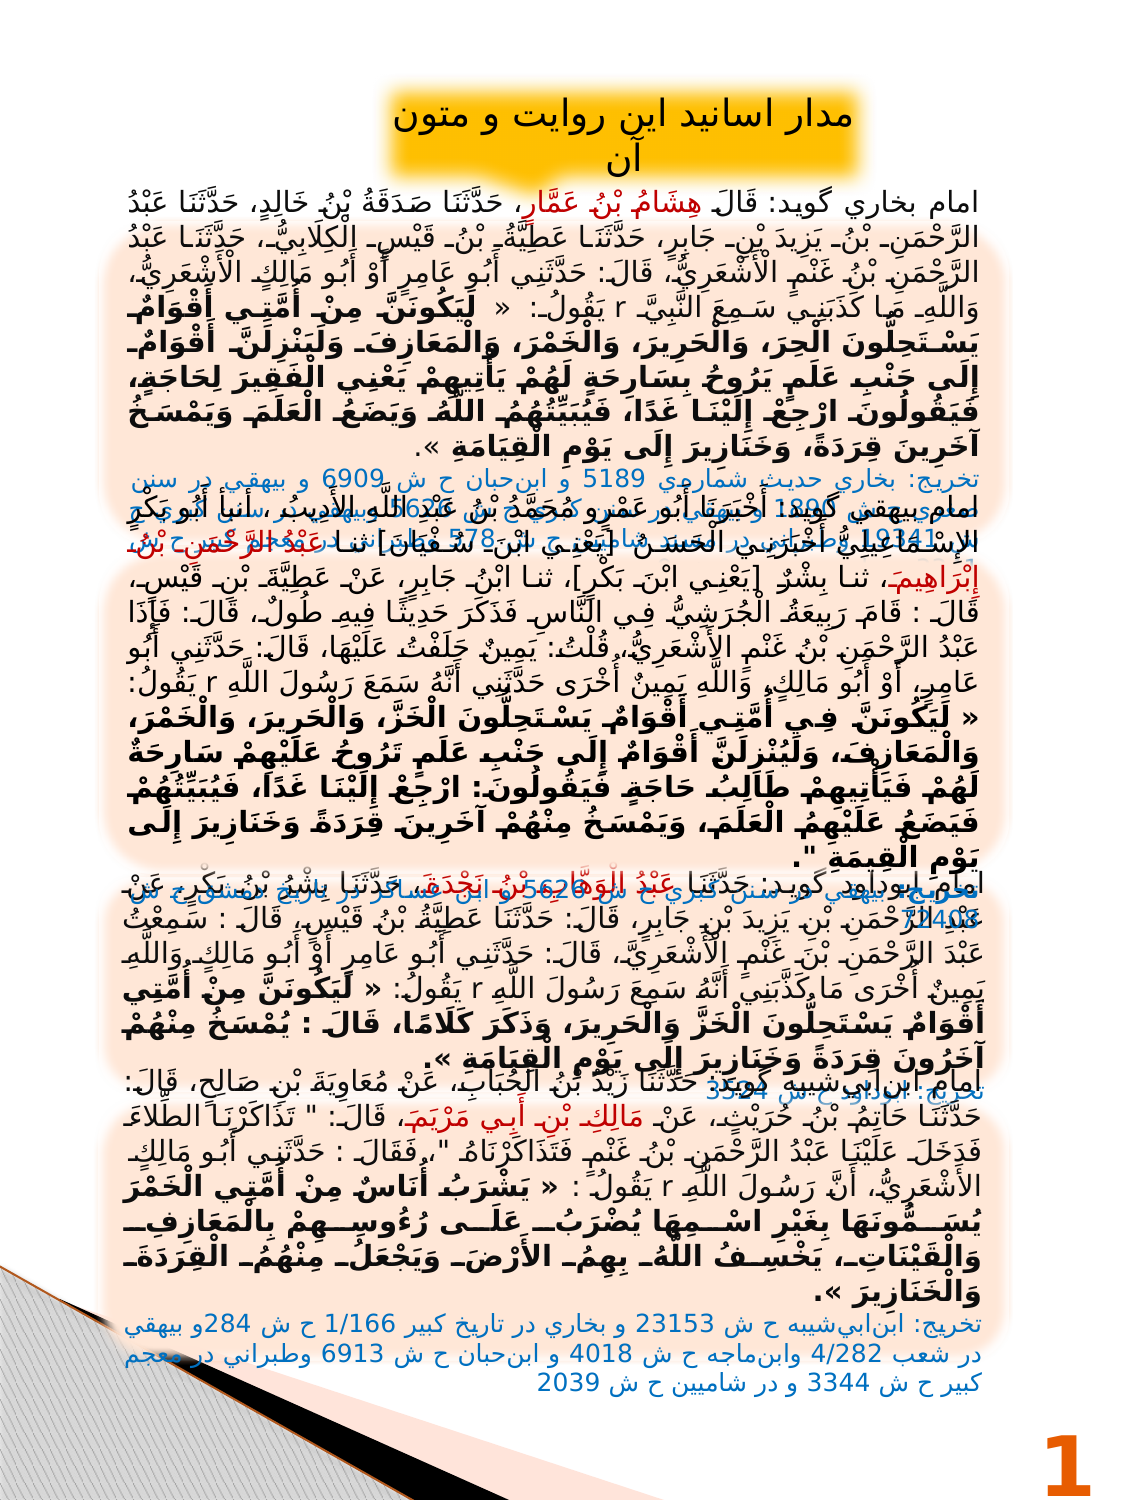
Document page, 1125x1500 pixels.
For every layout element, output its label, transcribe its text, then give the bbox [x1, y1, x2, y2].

text_box امام ابن‌ابي‌شيبه گويد: حَدَّثَنَا زَيْدُ بْنُ الْحُبَابِ، عَنْ مُعَاوِيَةَ بْنِ صَالِحٍ، قَالَ: حَدَّثَنَا حَاتِمُ بْنُ حُرَيْثٍ، عَنْ مَالِكِ بْنِ أَبِي مَرْيَمَ، قَالَ: " تَذَاكَرْنَا الطِّلاءَ فَدَخَلَ عَلَيْنَا عَبْدُ الرَّحْمَنِ بْنُ غَنْمٍ فَتَذَاكَرْنَاهُ "، فَقَالَ : حَدَّثَنِي أَبُو مَالِكٍ الأَشْعَرِيُّ، أَنَّ رَسُولَ اللَّهِ r يَقُولُ : « يَشْرَبُ أُنَاسٌ مِنْ أُمَّتِي الْخَمْرَ يُسَمُّونَهَا بِغَيْرِ اسْمِهَا يُضْرَبُ عَلَى رُءُوسِهِمْ بِالْمَعَازِفِ وَالْقَيْنَاتِ، يَخْسِفُ اللَّهُ بِهِمُ الأَرْضَ وَيَجْعَلُ مِنْهُمُ الْقِرَدَةَ وَالْخَنَازِيرَ ». تخريج: ابن‌ابي‌شيبه ح ش 23153 و بخاري در تاريخ كبير 1/166 ح ش 284و بيهقي در شعب 4/282 وابن‌ماجه ح ش 4018 و ابن‌حبان ح ش 6913 وطبراني در معجم كبير ح ش 3344 و در شاميين ح ش 2039 [111, 1112, 997, 1349]
text_box امام بيهقي گويد: أَخْبَرَنَا أَبُو عَمْرٍو مُحَمَّدُ بْنُ عَبْدِ اللَّهِ الأَدِيبُ ، أنبأ أَبُو بَكْرٍ الإِسْمَاعِيلِيُّ أَخْبَرَنِي الْحَسَنُ [يَعْنِي ابْنَ سُفْيَانَ] ثنا عَبْدُ الرَّحْمَنِ بْنُ إِبْرَاهِيمَ، ثنا بِشْرٌ [يَعْنِي ابْنَ بَكْرٍ]، ثنا ابْنُ جَابِرٍ، عَنْ عَطِيَّةَ بْنِ قَيْسٍ، قَالَ : قَامَ رَبِيعَةُ الْجُرَشِيُّ فِي النَّاسِ فَذَكَرَ حَدِيثًا فِيهِ طُولٌ، قَالَ: فَإِذَا عَبْدُ الرَّحْمَنِ بْنُ غَنْمٍ الأَشْعَرِيُّ، قُلْتُ: يَمِينٌ حَلَفْتُ عَلَيْهَا، قَالَ: حَدَّثَنِي أَبُو عَامِرٍ، أَوْ أَبُو مَالِكٍ، وَاللَّهِ يَمِينٌ أُخْرَى حَدَّثَنِي أَنَّهُ سَمَعَ رَسُولَ اللَّهِ r يَقُولُ: « لَيَكُونَنَّ فِي أُمَّتِي أَقْوَامٌ يَسْتَحِلُّونَ الْخَزَّ، وَالْحَرِيرَ، وَالْخَمْرَ، وَالْمَعَازِفَ، وَلَيُنْزِلَنَّ أَقْوَامٌ إِلَى جَنْبِ عَلَمٍ تَرُوحُ عَلَيْهِمْ سَارِحَةٌ لَهُمْ فَيَأْتِيهِمْ طَالِبُ حَاجَةٍ فَيَقُولُونَ: ارْجِعْ إِلَيْنَا غَدًا، فَيُبَيِّتُهُمْ فَيَضَعُ عَلَيْهِمُ الْعَلَمَ، وَيَمْسَخُ مِنْهُمْ آخَرِينَ قِرَدَةً وَخَنَازِيرَ إِلَى يَوْمِ الْقِيمَةِ ". تخريج: بيهقي در سنن كبري ح ش 5626 و ابن عساكر در تاريخ دمشق ح ش 72408 [111, 562, 997, 862]
text_box امام ابوداود گويد: حَدَّثَنَا عَبْدُ الْوَهَّابِ بْنُ نَجْدَةَ، حَدَّثَنَا بِشْرُ بْنُ بَكْرٍ، عَنْ عَبْدِ الرَّحْمَنِ بْنِ يَزِيدَ بْنِ جَابِرٍ، قَالَ: حَدَّثَنَا عَطِيَّةُ بْنُ قَيْسٍ، قَالَ : سَمِعْتُ عَبْدَ الرَّحْمَنِ بْنَ غَنْمٍ الْأَشْعَرِيَّ، قَالَ: حَدَّثَنِي أَبُو عَامِرٍ أَوْ أَبُو مَالِكٍ وَاللَّهِ يَمِينٌ أُخْرَى مَا كَذَّبَنِي أَنَّهُ سَمِعَ رَسُولَ اللَّهِ r يَقُولُ: « لَيَكُونَنَّ مِنْ أُمَّتِي أَقْوَامٌ يَسْتَحِلُّونَ الْخَزَّ وَالْحَرِيرَ، وَذَكَرَ كَلَامًا، قَالَ : يُمْسَخُ مِنْهُمْ آخَرُونَ قِرَدَةً وَخَنَازِيرَ إِلَى يَوْمِ الْقِيَامَةِ ». تخريج: ابوداود ح ش 3524 [112, 890, 996, 1079]
text_box [3, 1276, 100, 1333]
text_box مدار اسانيد اين روايت و متون آن [406, 107, 843, 177]
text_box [396, 97, 853, 187]
text_box خلاصه: اينكه اگر لفظ (عزف) به صورت جمع با لفظ (معازف) بيايد فقط معناي ادوات موسيقي را دارد و همانند آن كلمه‌ي ”قرء“ كه جمع آن ”قروء و أقراء“ مي‌باشد؛ و كلمه‌ي ”قرء“ به طور مفرد دو معنا دارد 1- حيض (يا قاعده‌ي ماهيانه‌ي زن) و 2- پاكي از حيض! و اگر به صورت جمع با لفظ ”أقراء“ بيايد به معناي حيض است (حديث: دعي الصلاة أيام أقرائك) و اگر جمع آن با لفظ ”قروء“ بيايد به معناي پاكي بعد از حيض است (مثل: ]ﭸ ﭹ ﭺ ﭻ ﭼﭽ[) و مثال‌هاي ديگر نيز وجود دارد كه امام تلمساني در كتاب ”مفتاح الأصول في بناء الفروع علي الأصول“ صفحه‌ي 80 به آن اشاره مي‌كند. [402, 103, 847, 182]
text_box [109, 559, 999, 864]
text_box امام بخاري گويد: قَالَ هِشَامُ بْنُ عَمَّارٍ، حَدَّثَنَا صَدَقَةُ بْنُ خَالِدٍ، حَدَّثَنَا عَبْدُ الرَّحْمَنِ بْنُ يَزِيدَ بْنِ جَابِرٍ، حَدَّثَنَا عَطِيَّةُ بْنُ قَيْسٍ الْكِلَابِيُّ، حَدَّثَنَا عَبْدُ الرَّحْمَنِ بْنُ غَنْمٍ الْأَشْعَرِيُّ، قَالَ: حَدَّثَنِي أَبُو عَامِرٍ أَوْ أَبُو مَالِكٍ الْأَشْعَرِيُّ، وَاللَّهِ مَا كَذَبَنِي سَمِعَ النَّبِيَّ r يَقُولُ: « لَيَكُونَنَّ مِنْ أُمَّتِي أَقْوَامٌ يَسْتَحِلُّونَ الْحِرَ، وَالْحَرِيرَ، وَالْخَمْرَ، وَالْمَعَازِفَ وَلَيَنْزِلَنَّ أَقْوَامٌ إِلَى جَنْبِ عَلَمٍ يَرُوحُ بِسَارِحَةٍ لَهُمْ يَأْتِيهِمْ يَعْنِي الْفَقِيرَ لِحَاجَةٍ، فَيَقُولُونَ ارْجِعْ إِلَيْنَا غَدًا، فَيُبَيِّتُهُمُ اللَّهُ وَيَضَعُ الْعَلَمَ وَيَمْسَخُ آخَرِينَ قِرَدَةً، وَخَنَازِيرَ إِلَى يَوْمِ الْقِيَامَةِ ». تخريج: بخاري حديث شماره‌ي 5189 و ابن‌حبان ح ش 6909 و بيهقي در سنن صغري ح ش 1890 و بيهقي در سنن كبري ح ش 5626 وبيهقي در سنن كبري ح ش 19341 وطبراني در مسند شاميين ح ش 578 وطبراني در معجم كبير ح ش 3341 ودعلج در منتقي ح ش 9 [111, 233, 997, 533]
text_box 14 [999, 1405, 1125, 1500]
text_box [155, 1365, 399, 1500]
text_box 23 [399, 100, 850, 185]
